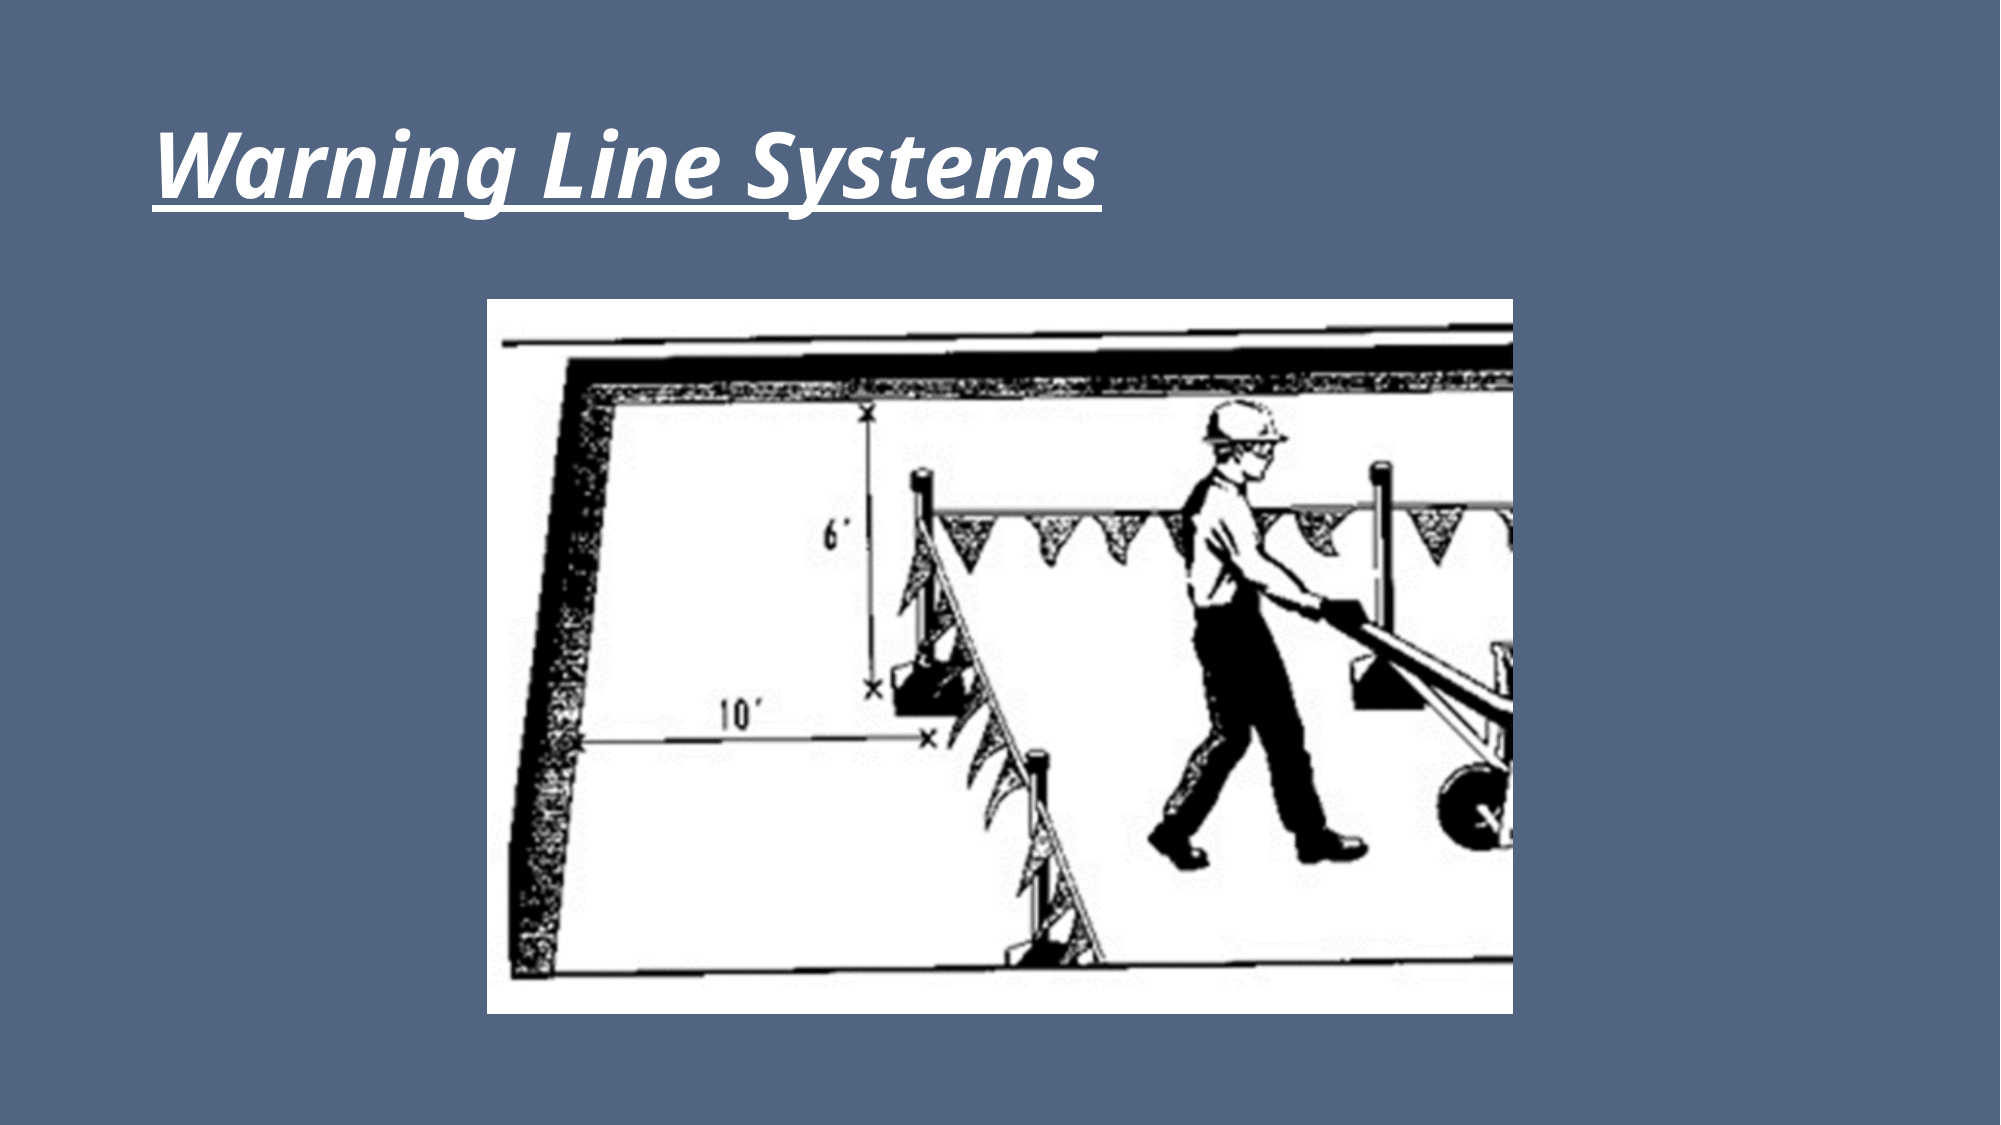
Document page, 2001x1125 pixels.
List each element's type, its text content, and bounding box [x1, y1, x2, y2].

title Warning Line Systems [137, 59, 1863, 278]
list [486, 299, 1513, 1014]
